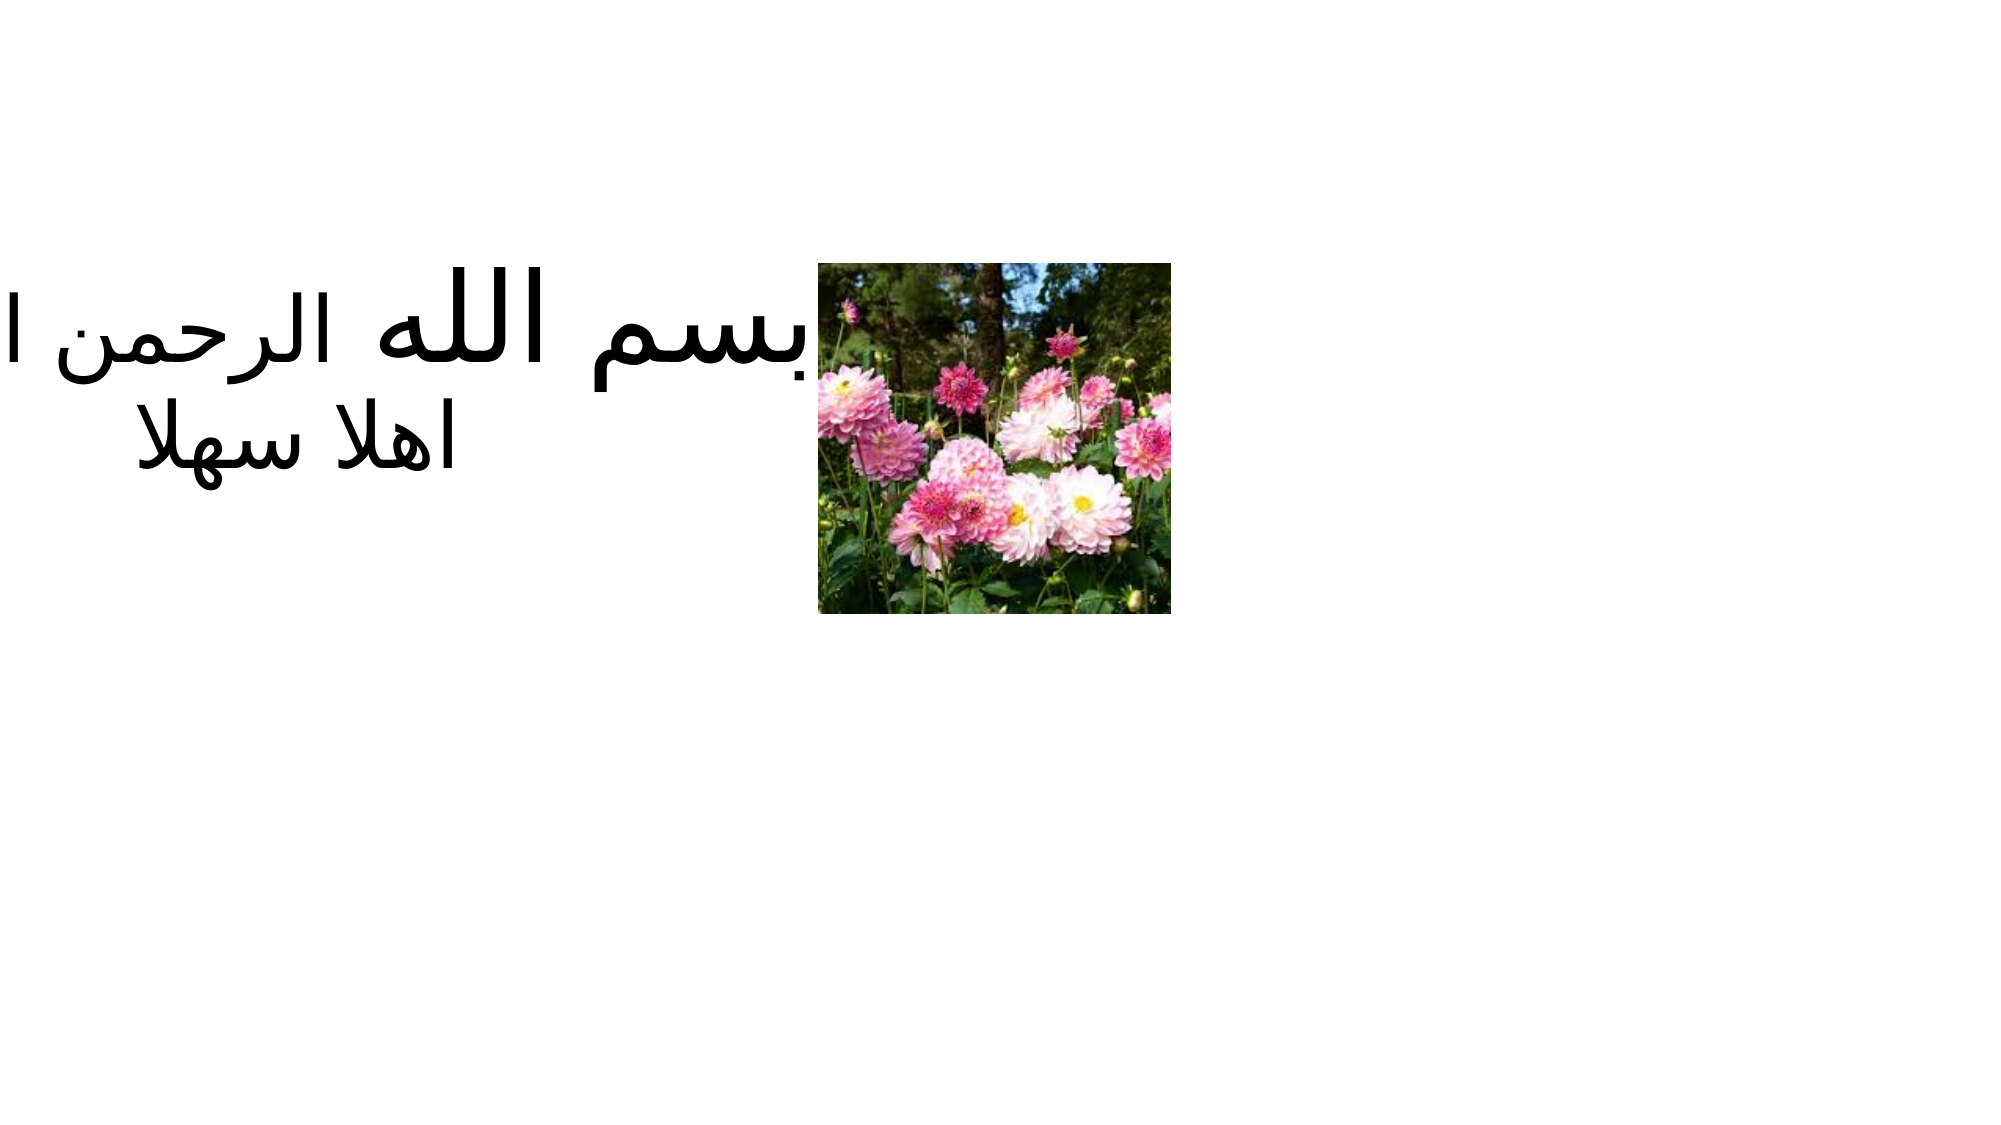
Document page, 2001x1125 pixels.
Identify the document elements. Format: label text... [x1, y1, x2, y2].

title بسم الله الرحمن الرحيم اهلا سهلا [0, 226, 935, 497]
picture [818, 263, 1171, 614]
